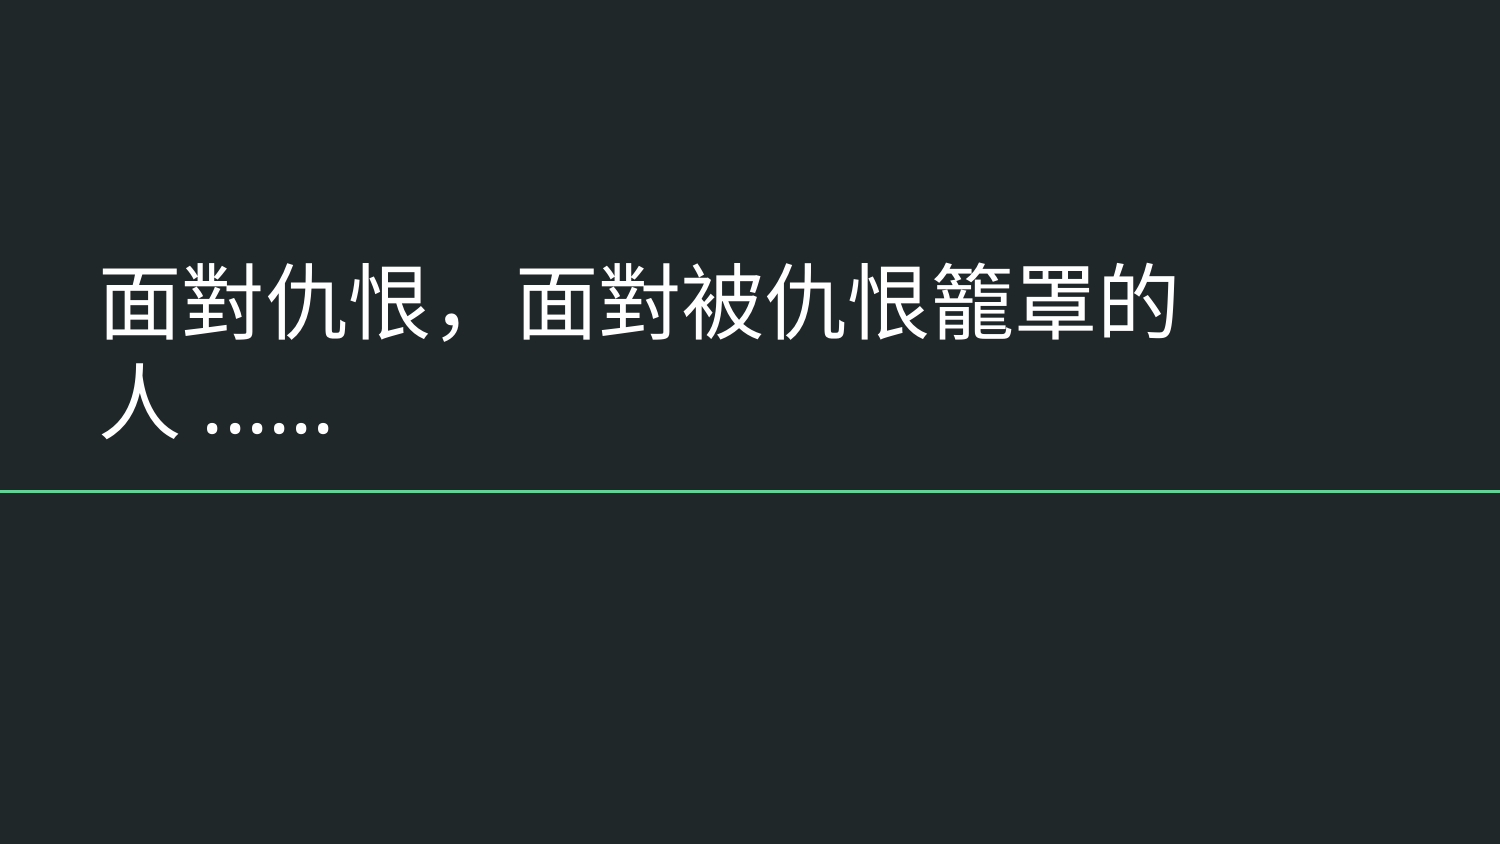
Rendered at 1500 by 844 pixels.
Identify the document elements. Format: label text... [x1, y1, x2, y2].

title 面對仇恨，面對被仇恨籠罩的人...... [83, 337, 1417, 466]
